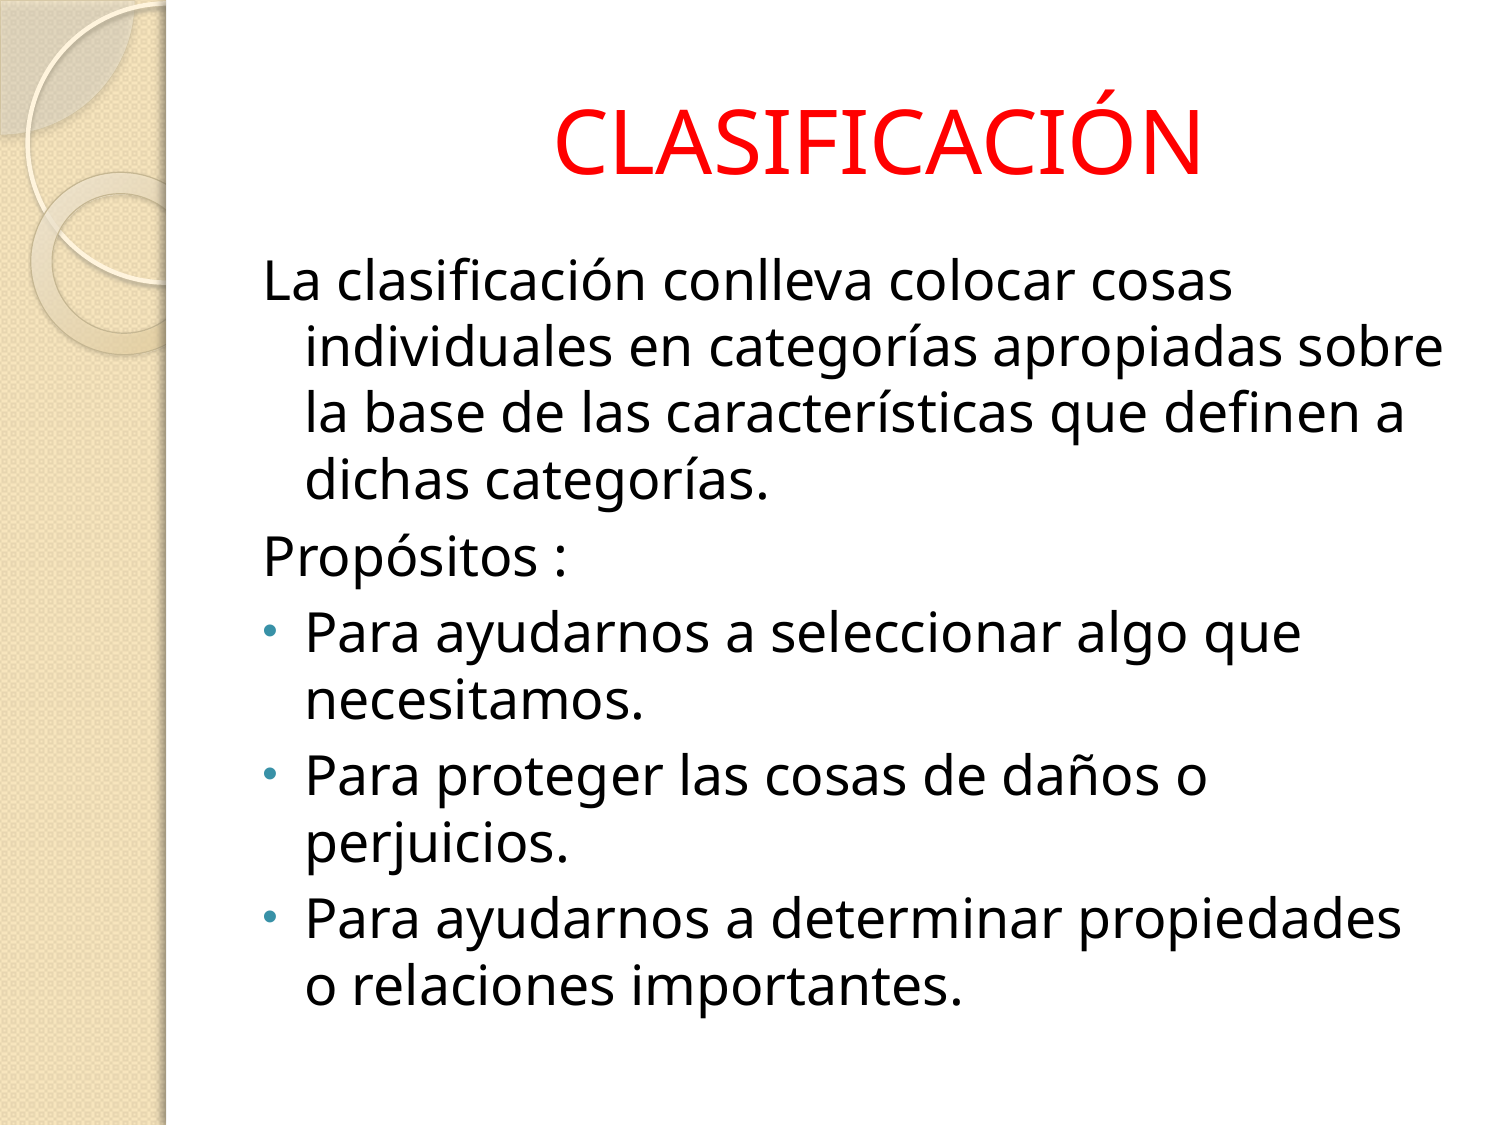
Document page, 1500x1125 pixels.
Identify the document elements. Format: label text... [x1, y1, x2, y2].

list La clasificación conlleva colocar cosas individuales en categorías apropiadas sobre la base de las características que definen a dichas categorías. Propósitos : Para ayudarnos a seleccionar algo que necesitamos. Para proteger las cosas de daños o perjuicios. Para ayudarnos a determinar propiedades o relaciones importantes. [235, 237, 1466, 1025]
title CLASIFICACIÓN [235, 45, 1466, 233]
